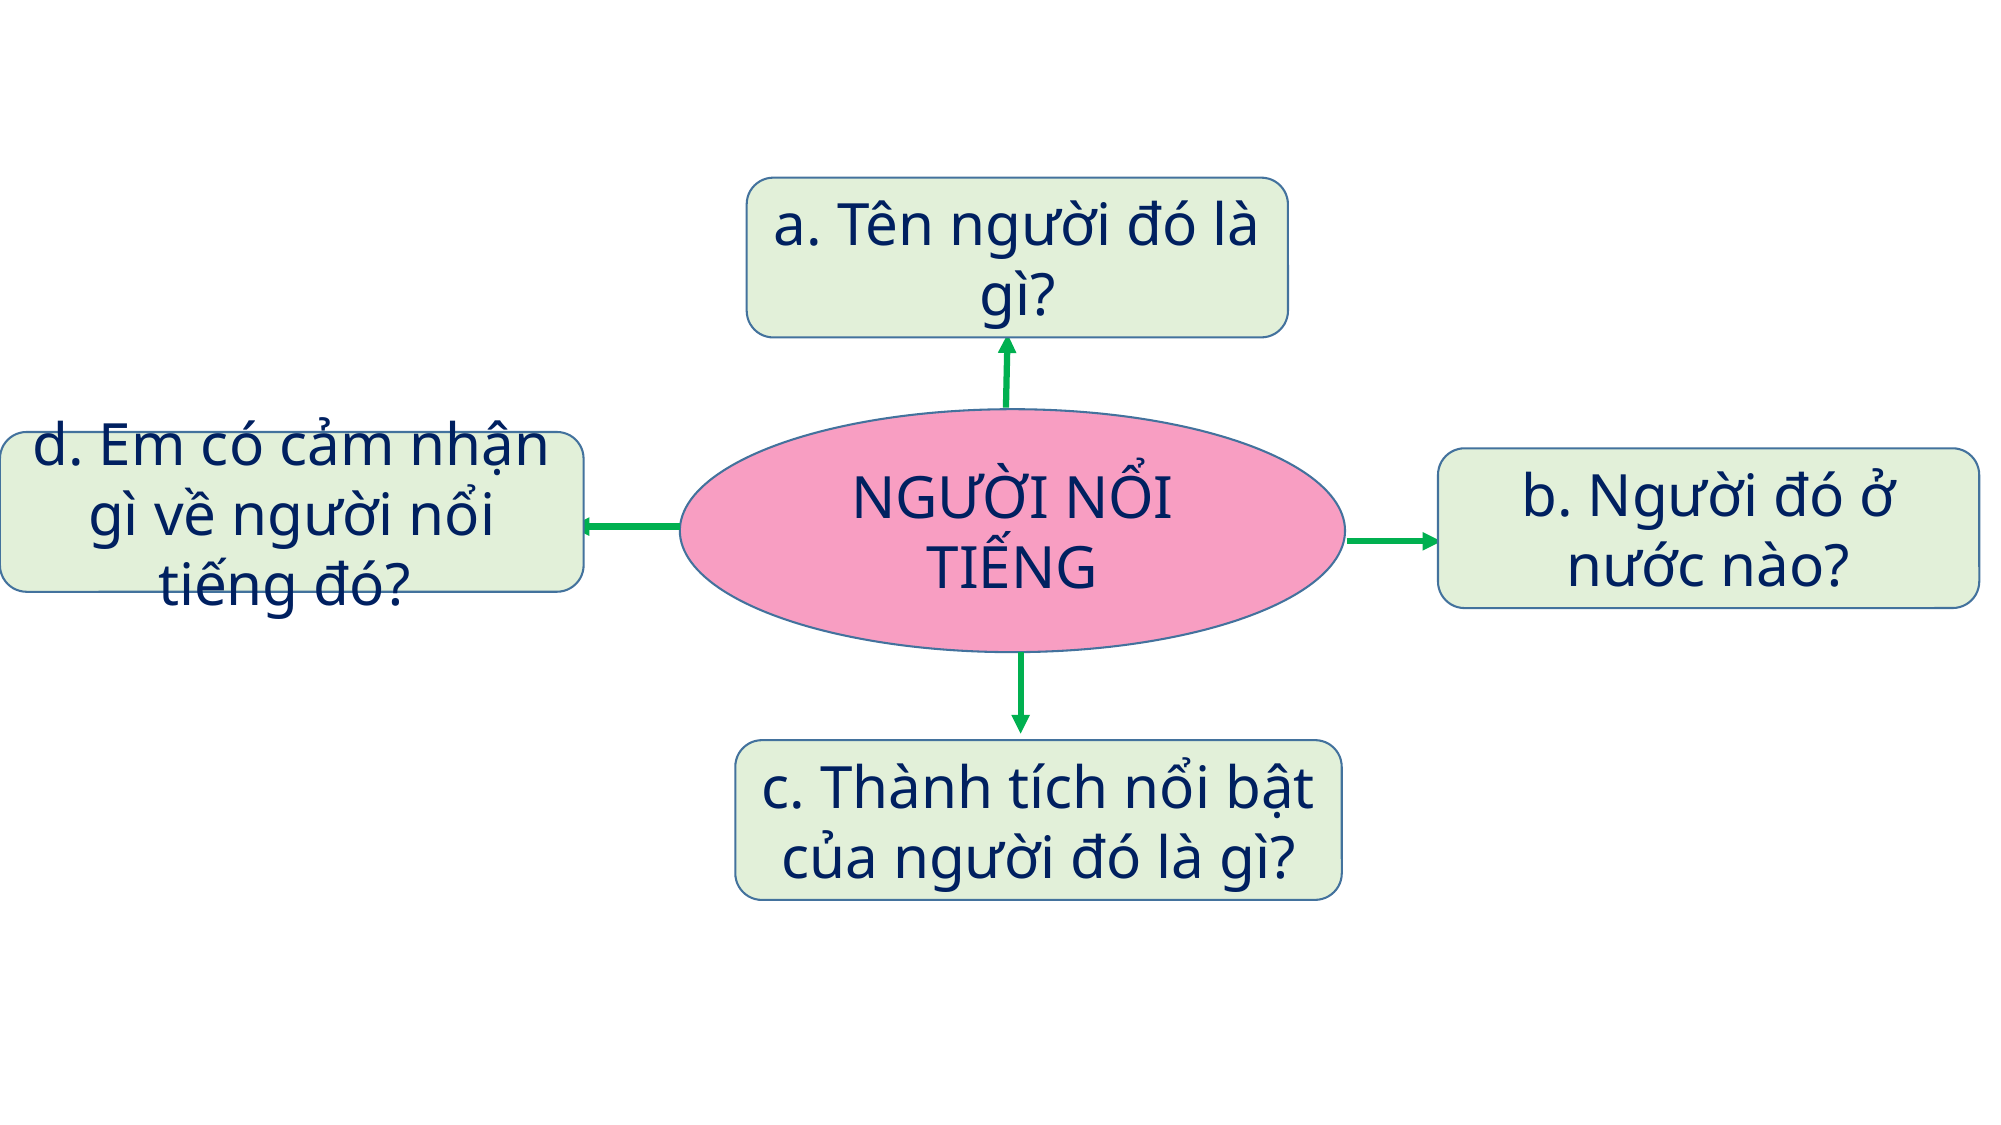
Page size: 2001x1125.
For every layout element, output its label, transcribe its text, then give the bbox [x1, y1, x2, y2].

text_box c. Thành tích nổi bật của người đó là gì? [734, 739, 1343, 901]
text_box NGƯỜI NỔI TIẾNG [678, 408, 1347, 654]
text_box d. Em có cảm nhận gì về người nổi tiếng đó? [0, 430, 585, 593]
text_box a. Tên người đó là gì? [745, 176, 1290, 339]
text_box b. Người đó ở nước nào? [1436, 447, 1981, 610]
